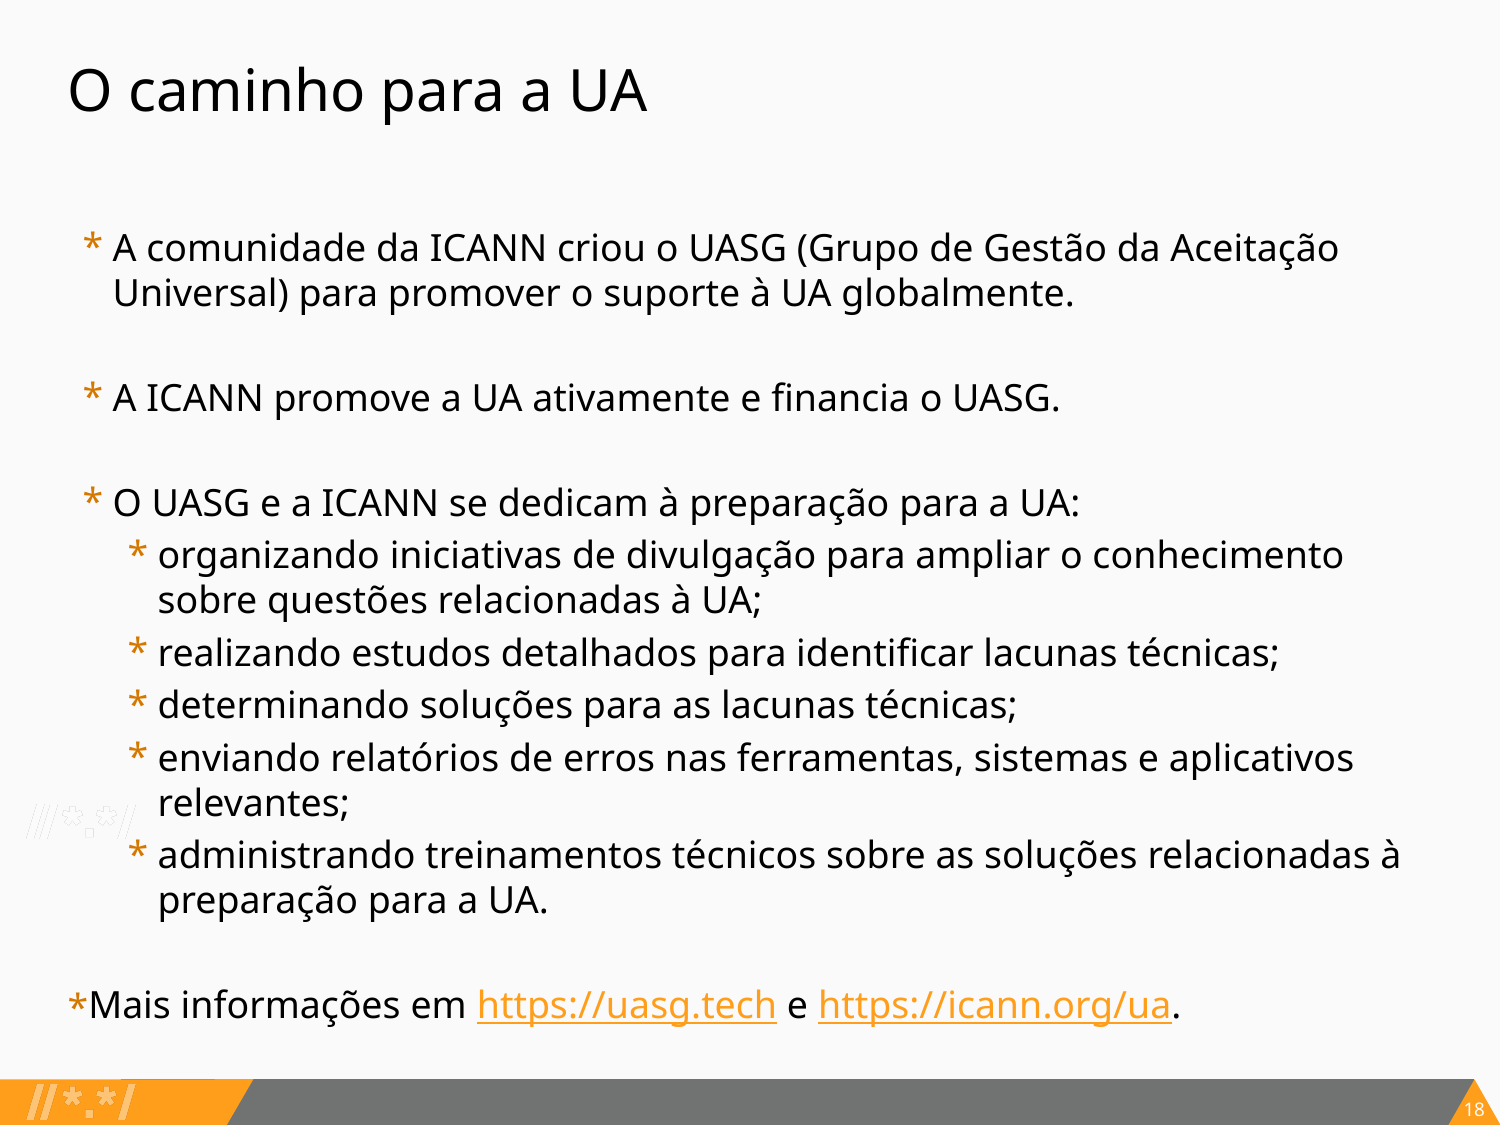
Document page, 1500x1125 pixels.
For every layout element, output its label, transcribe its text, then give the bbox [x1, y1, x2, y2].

list A comunidade da ICANN criou o UASG (Grupo de Gestão da Aceitação Universal) para promover o suporte à UA globalmente. A ICANN promove a UA ativamente e financia o UASG. O UASG e a ICANN se dedicam à preparação para a UA: organizando iniciativas de divulgação para ampliar o conhecimento sobre questões relacionadas à UA; realizando estudos detalhados para identificar lacunas técnicas; determinando soluções para as lacunas técnicas; enviando relatórios de erros nas ferramentas, sistemas e aplicativos relevantes; administrando treinamentos técnicos sobre as soluções relacionadas à preparação para a UA. Mais informações em https://uasg.tech e https://icann.org/ua. [52, 216, 1439, 975]
title O caminho para a UA [52, 45, 1439, 216]
